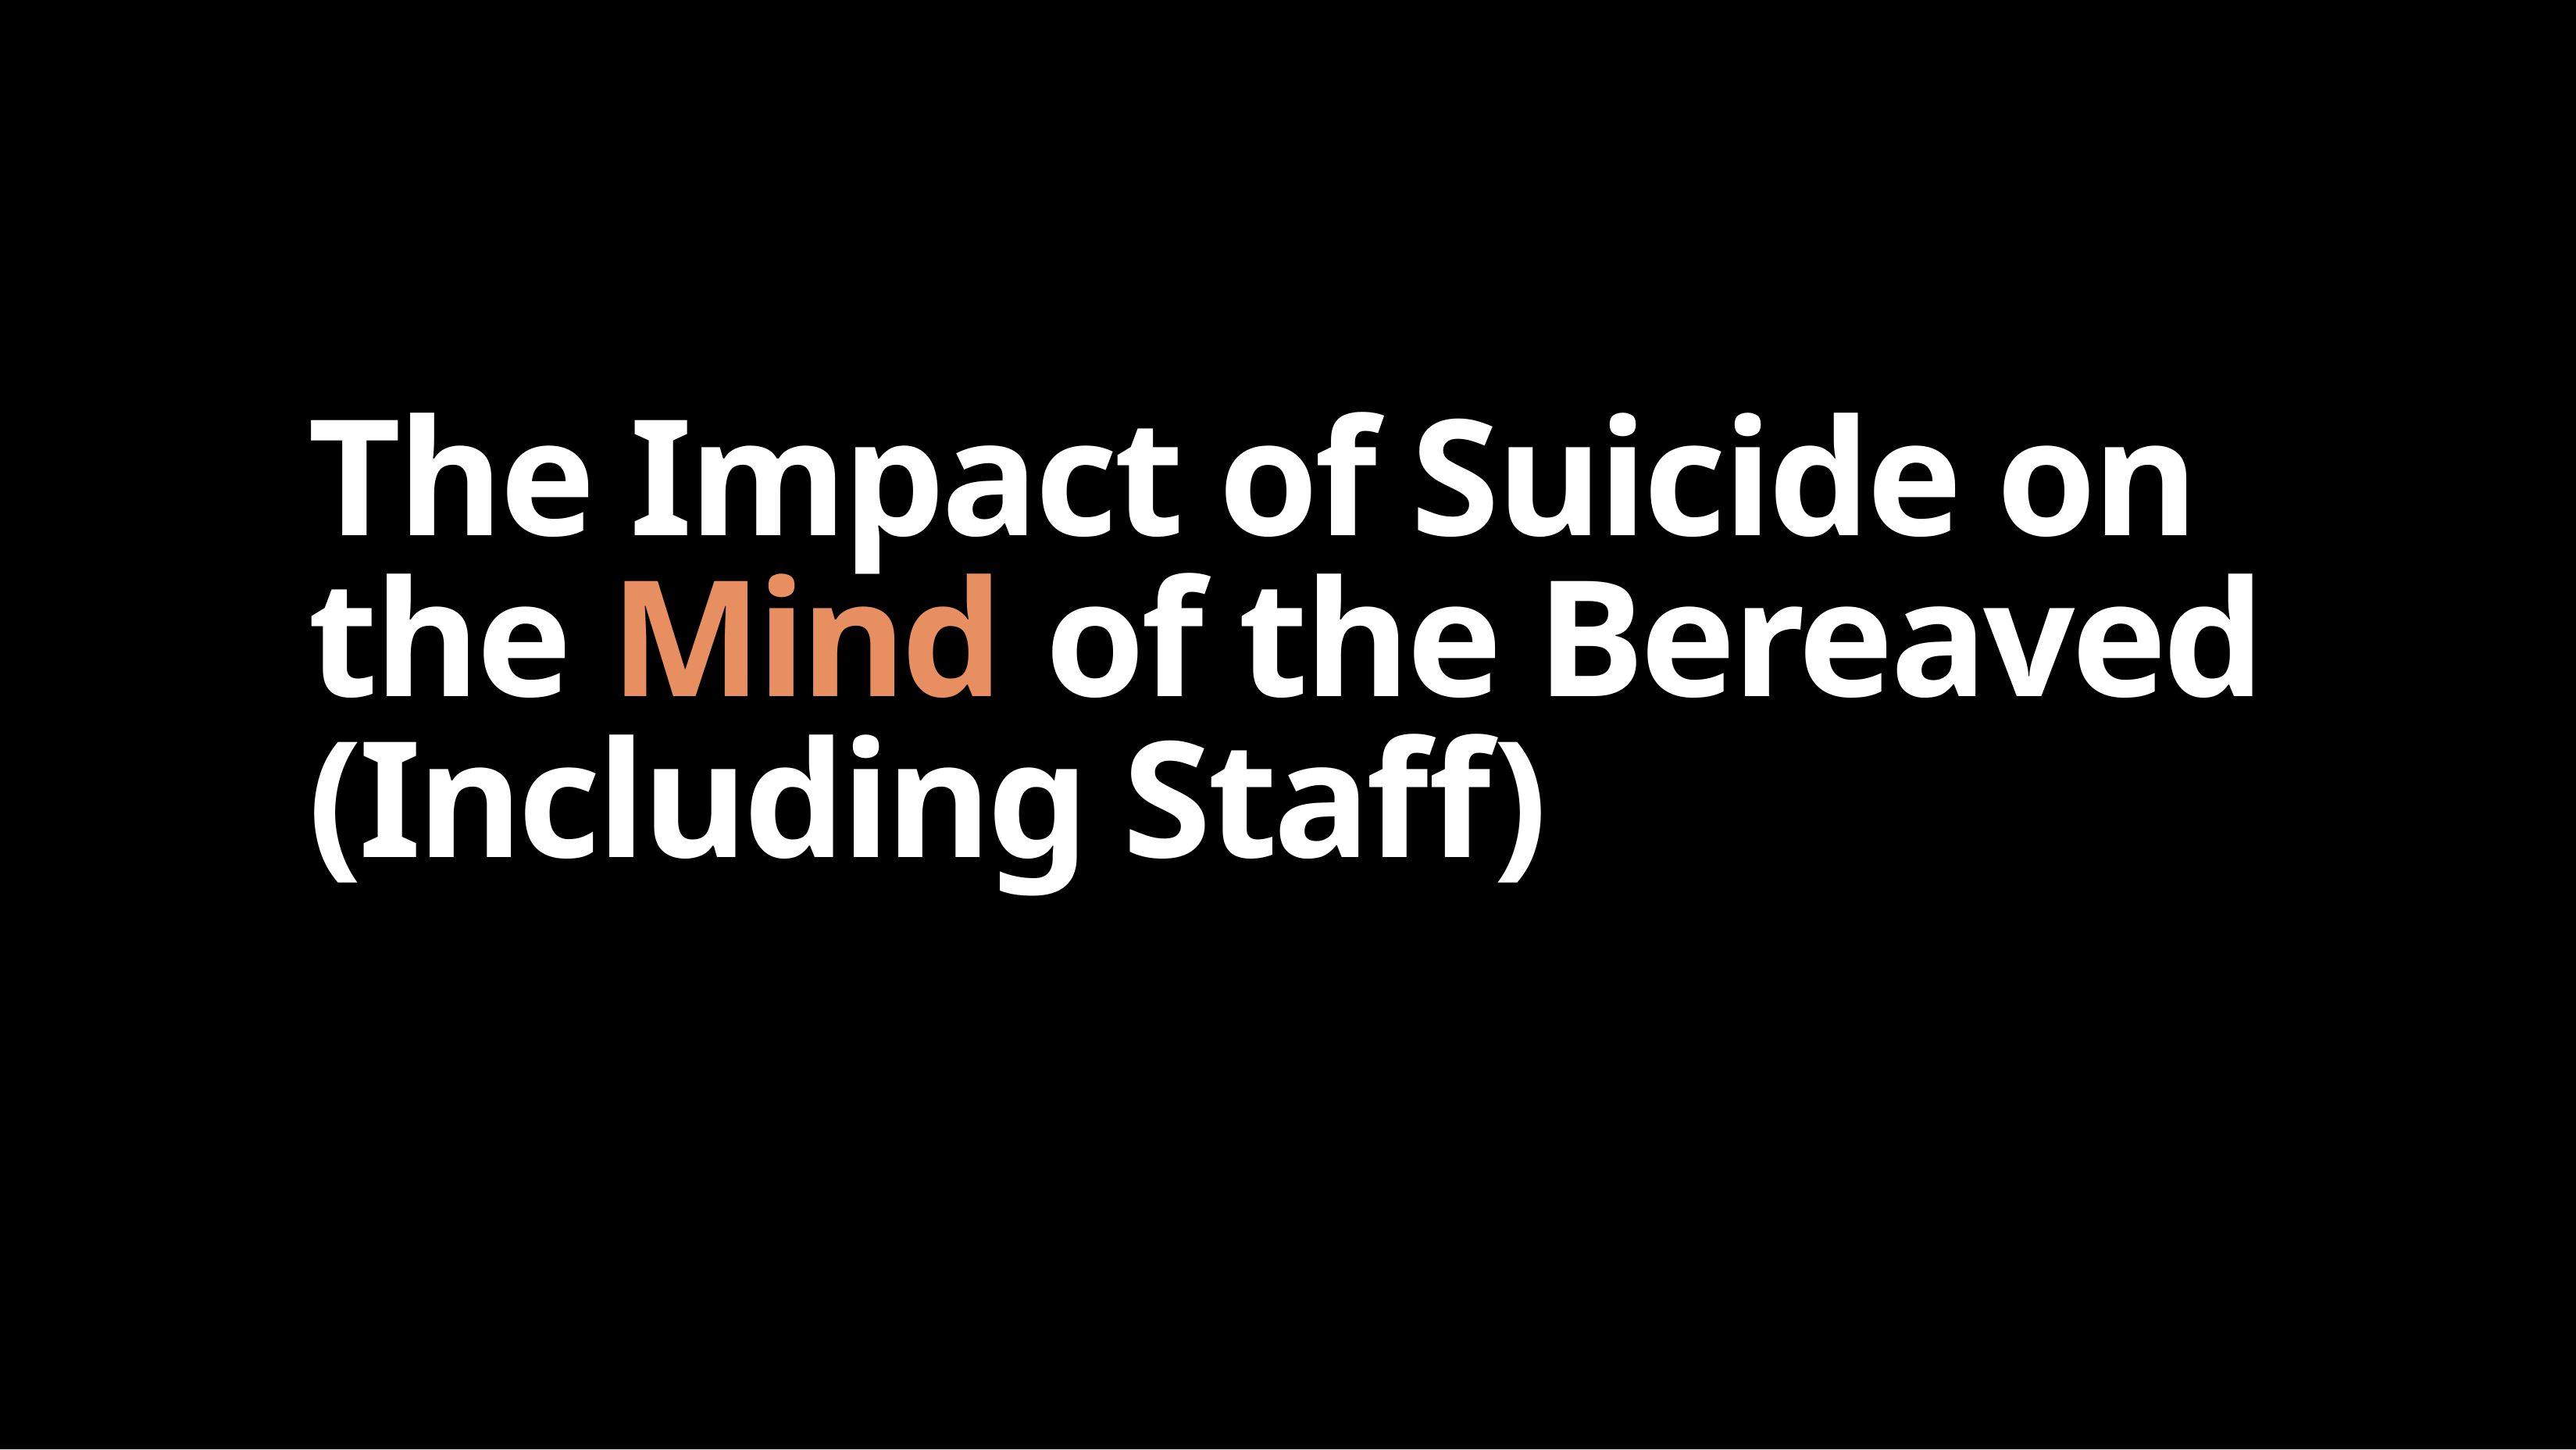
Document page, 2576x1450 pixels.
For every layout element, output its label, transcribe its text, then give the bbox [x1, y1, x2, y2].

title The Impact of Suicide on the Mind of the Bereaved (Including Staff) [306, 373, 2270, 891]
